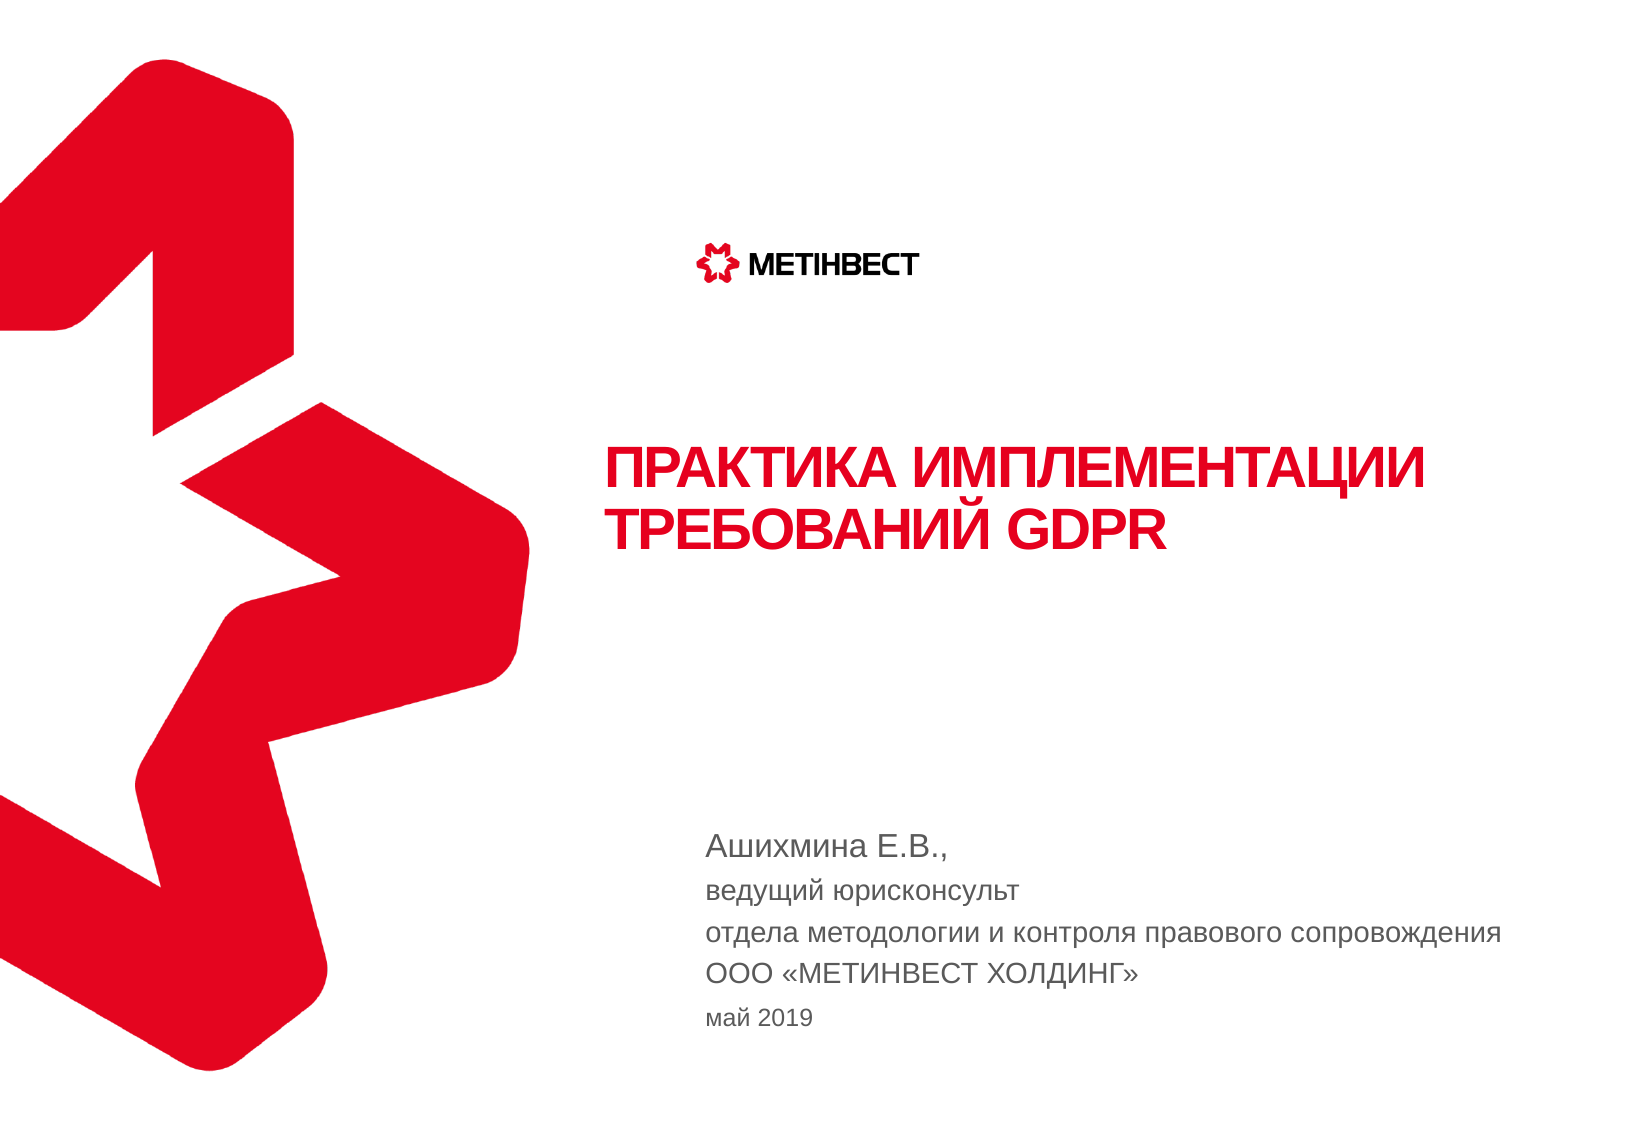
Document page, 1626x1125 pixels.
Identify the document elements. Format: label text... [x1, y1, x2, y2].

text_box ПРАКТИКА ИМПЛЕМЕНТАЦИИ ТРЕБОВАНИЙ GDPR [604, 436, 1525, 562]
text_box Ашихмина Е.В., ведущий юрисконсульт отдела методологии и контроля правового сопровождения ООО «МЕТИНВЕСТ ХОЛДИНГ» май 2019 [705, 822, 1525, 1032]
picture [0, 0, 1626, 1125]
